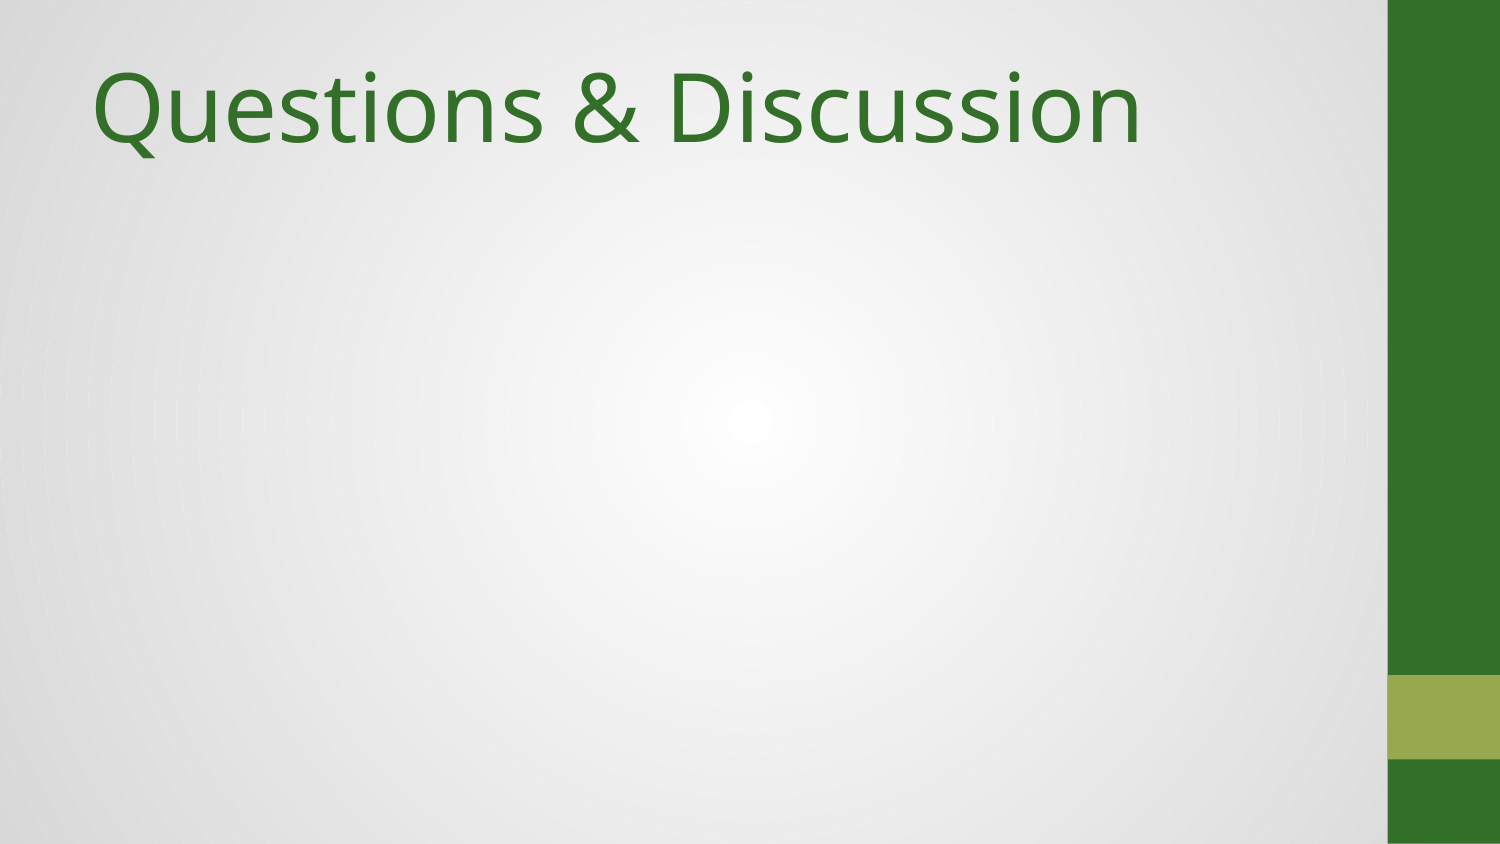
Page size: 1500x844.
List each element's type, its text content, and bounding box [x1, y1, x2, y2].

title Questions & Discussion [75, 33, 1325, 175]
